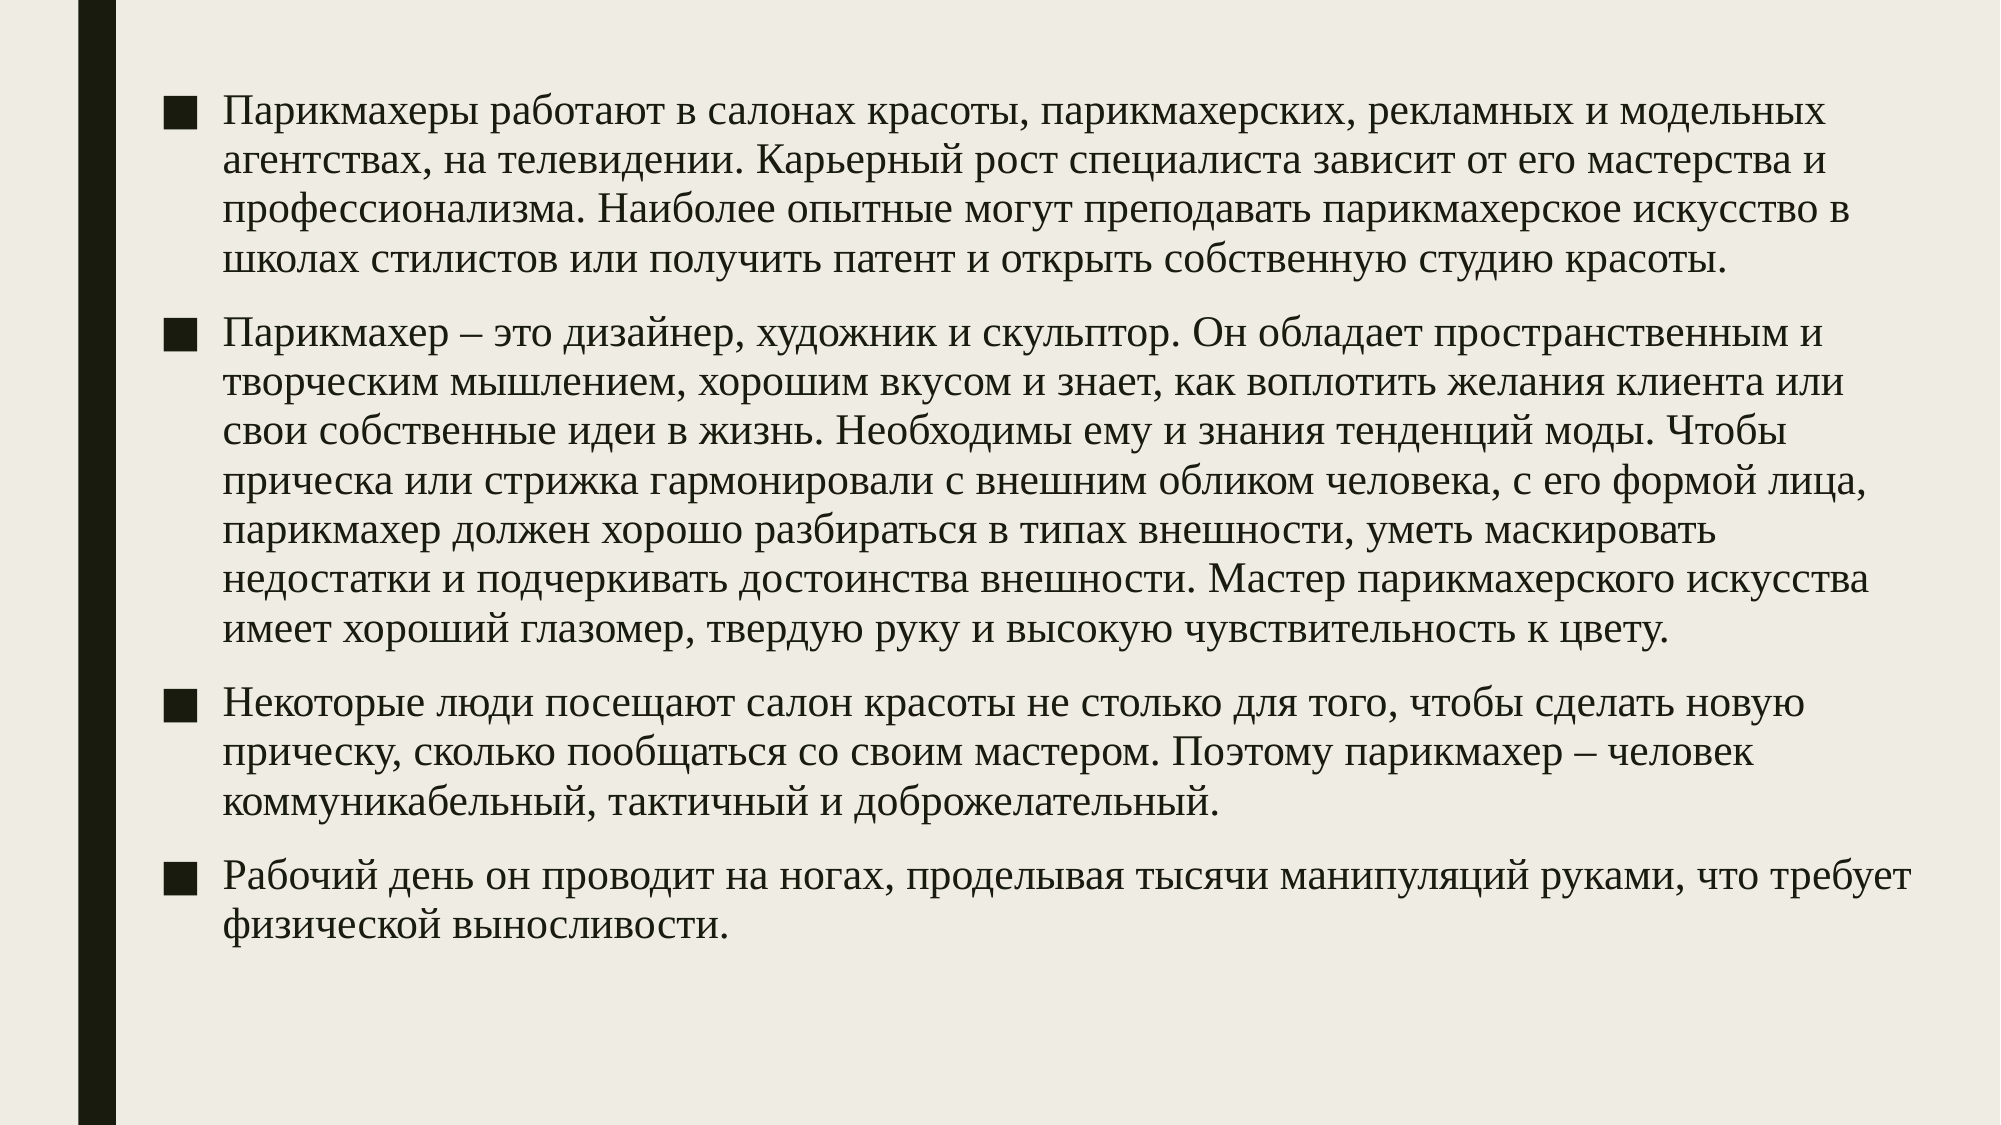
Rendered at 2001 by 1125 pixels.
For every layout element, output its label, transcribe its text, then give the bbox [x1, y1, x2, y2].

list Парикмахеры работают в салонах красоты, парикмахерских, рекламных и модельных агентствах, на телевидении. Карьерный рост специалиста зависит от его мастерства и профессионализма. Наиболее опытные могут преподавать парикмахерское искусство в школах стилистов или получить патент и открыть собственную студию красоты. Парикмахер – это дизайнер, художник и скульптор. Он обладает пространственным и творческим мышлением, хорошим вкусом и знает, как воплотить желания клиента или свои собственные идеи в жизнь. Необходимы ему и знания тенденций моды. Чтобы прическа или стрижка гармонировали с внешним обликом человека, с его формой лица, парикмахер должен хорошо разбираться в типах внешности, уметь маскировать недостатки и подчеркивать достоинства внешности. Мастер парикмахерского искусства имеет хороший глазомер, твердую руку и высокую чувствительность к цвету. Некоторые люди посещают салон красоты не столько для того, чтобы сделать новую прическу, сколько пообщаться со своим мастером. Поэтому парикмахер – человек коммуникабельный, тактичный и доброжелательный. Рабочий день он проводит на ногах, проделывая тысячи манипуляций руками, что требует физической выносливости. [144, 77, 1936, 1074]
